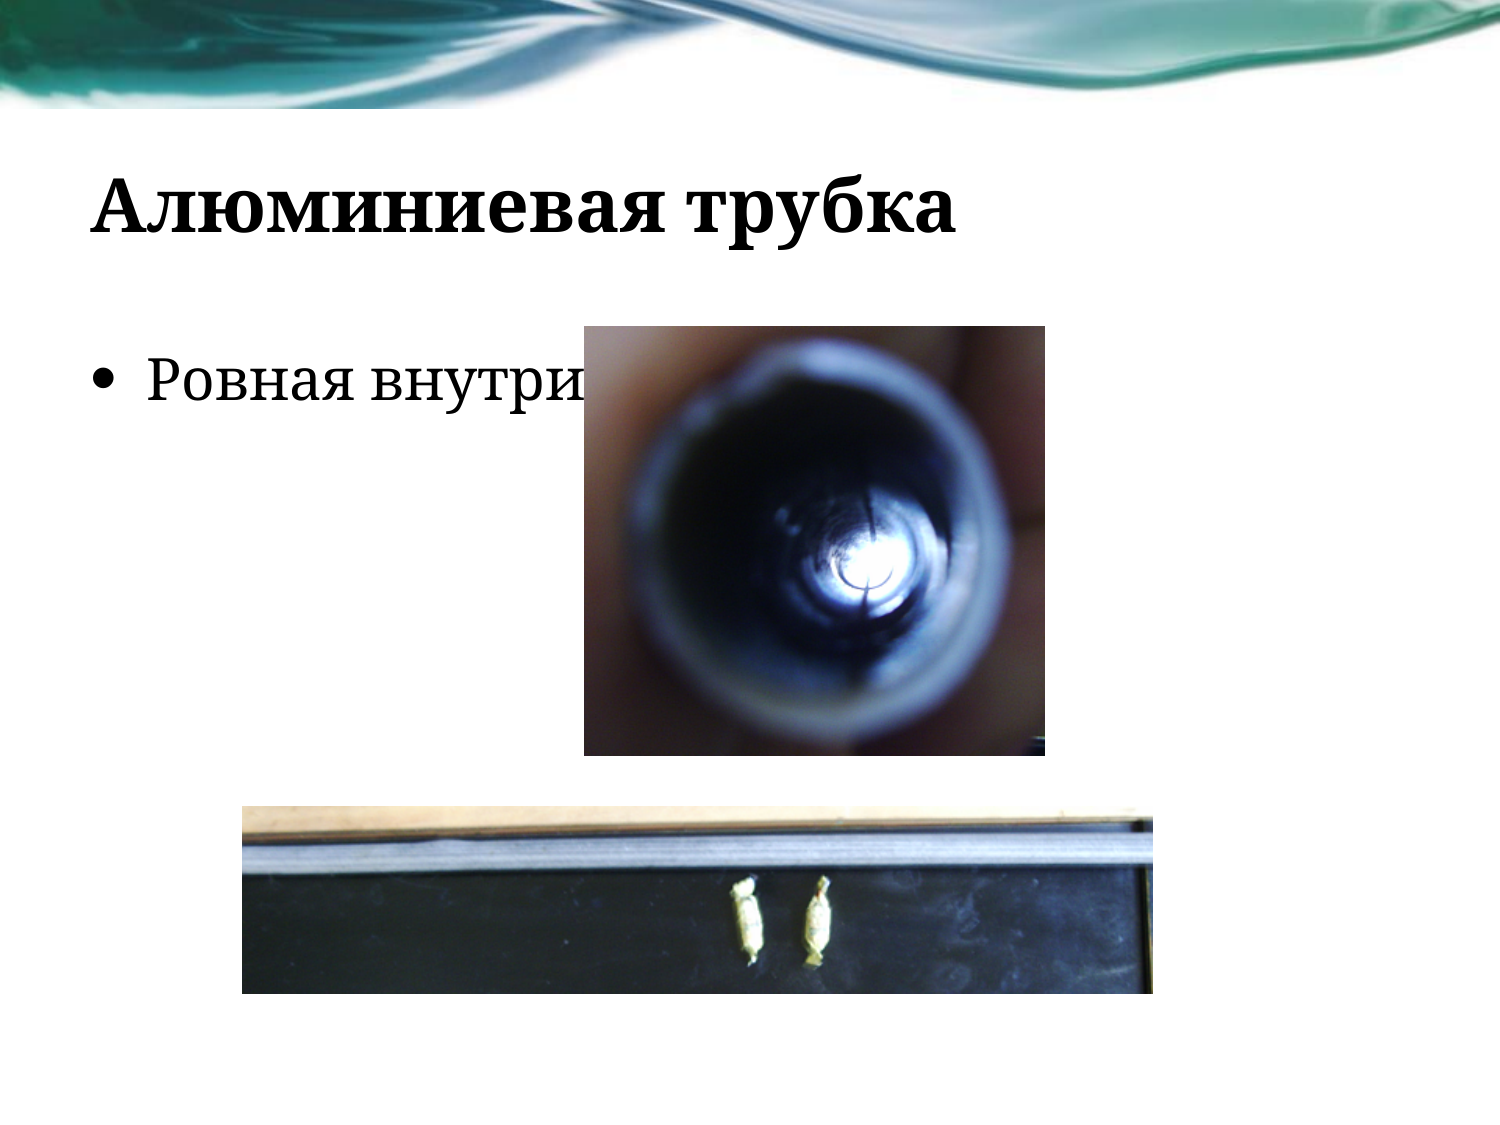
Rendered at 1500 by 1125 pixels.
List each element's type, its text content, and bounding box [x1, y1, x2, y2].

picture [241, 806, 1154, 995]
picture [0, 0, 1500, 109]
picture [584, 325, 1045, 756]
list Ровная внутри [74, 299, 1426, 1006]
title Алюминиевая трубка [74, 149, 1426, 299]
